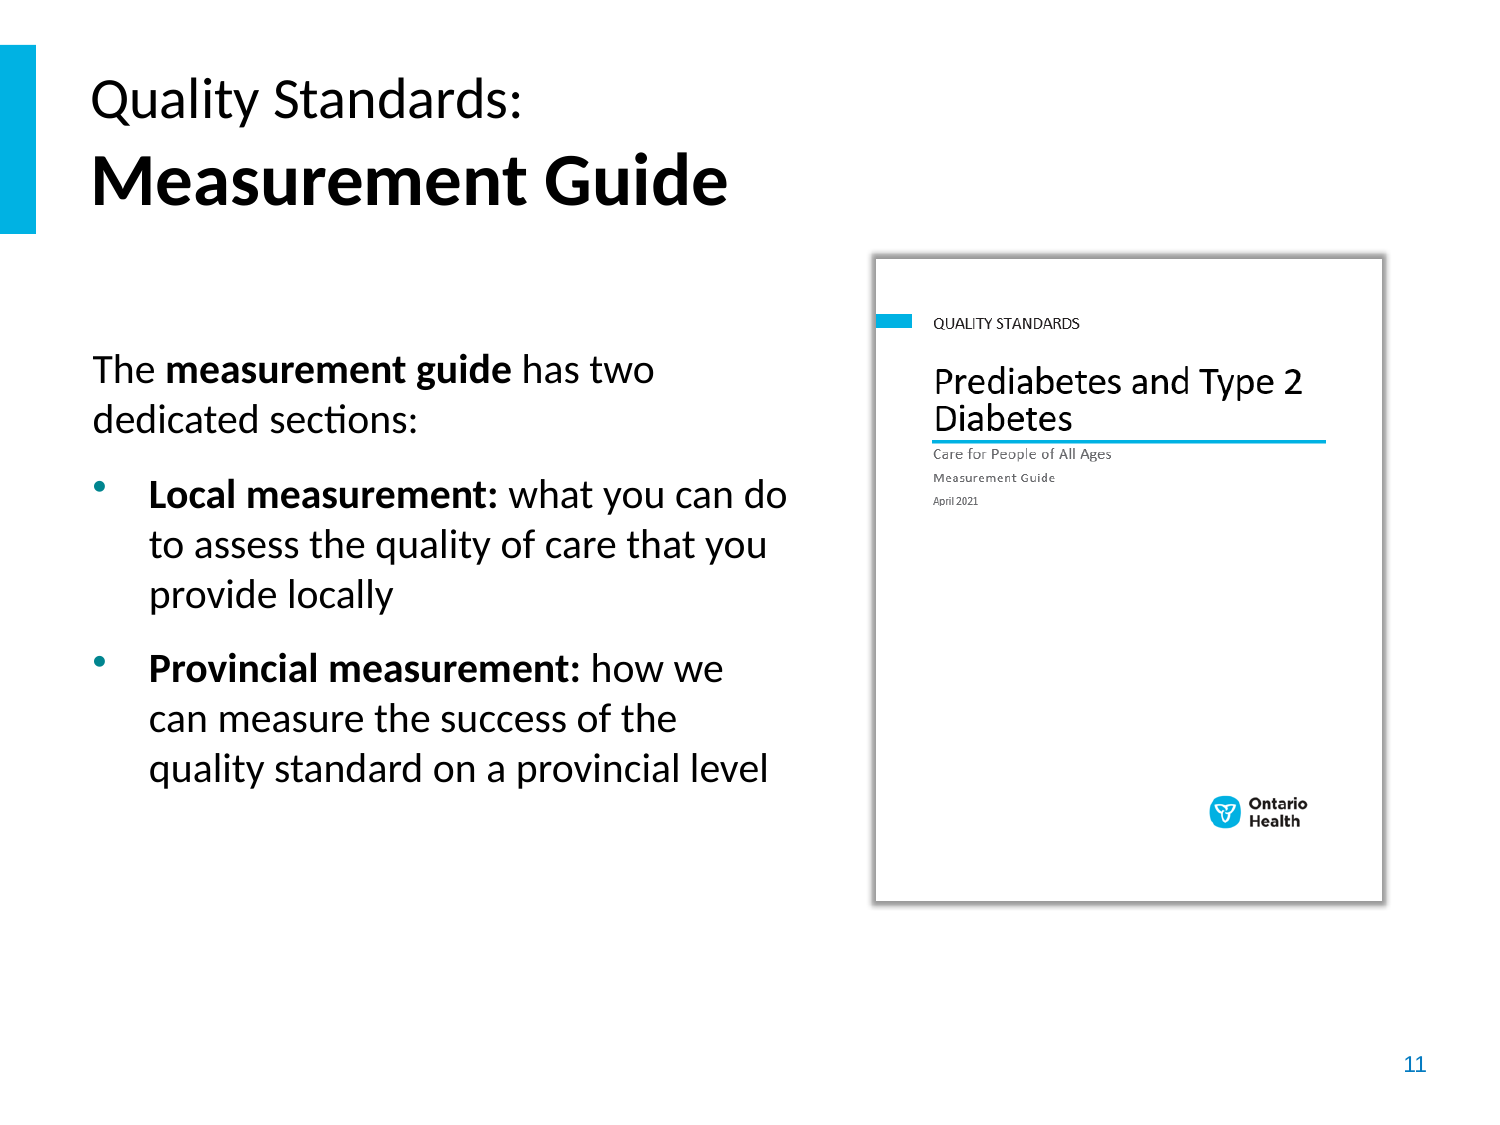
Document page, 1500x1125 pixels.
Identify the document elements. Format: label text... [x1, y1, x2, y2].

picture [876, 258, 1382, 901]
title Quality Standards: Measurement Guide [75, 45, 1428, 237]
list The measurement guide has two dedicated sections: Local measurement: what you can do to assess the quality of care that you provide locally Provincial measurement: how we can measure the success of the quality standard on a provincial level [75, 334, 804, 847]
